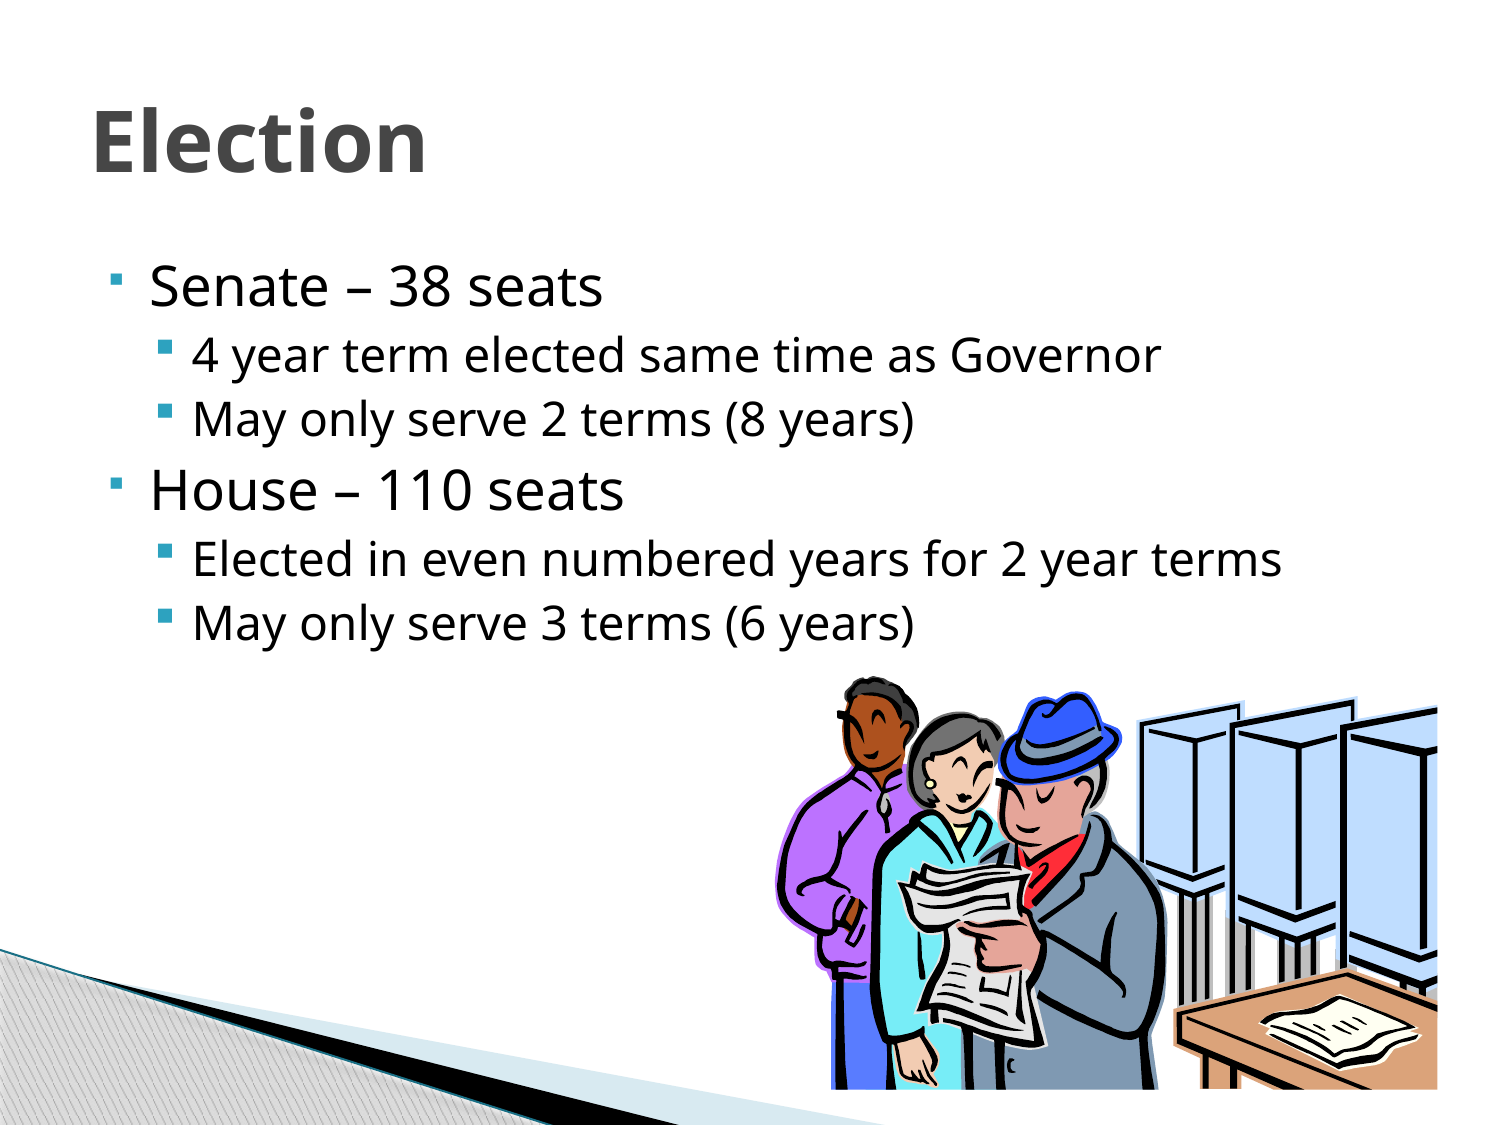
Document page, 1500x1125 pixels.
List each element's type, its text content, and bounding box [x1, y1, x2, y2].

list Senate – 38 seats 4 year term elected same time as Governor May only serve 2 terms (8 years) House – 110 seats Elected in even numbered years for 2 year terms May only serve 3 terms (6 years) [75, 243, 1425, 986]
title Election [75, 45, 1425, 233]
picture [774, 674, 1438, 1090]
